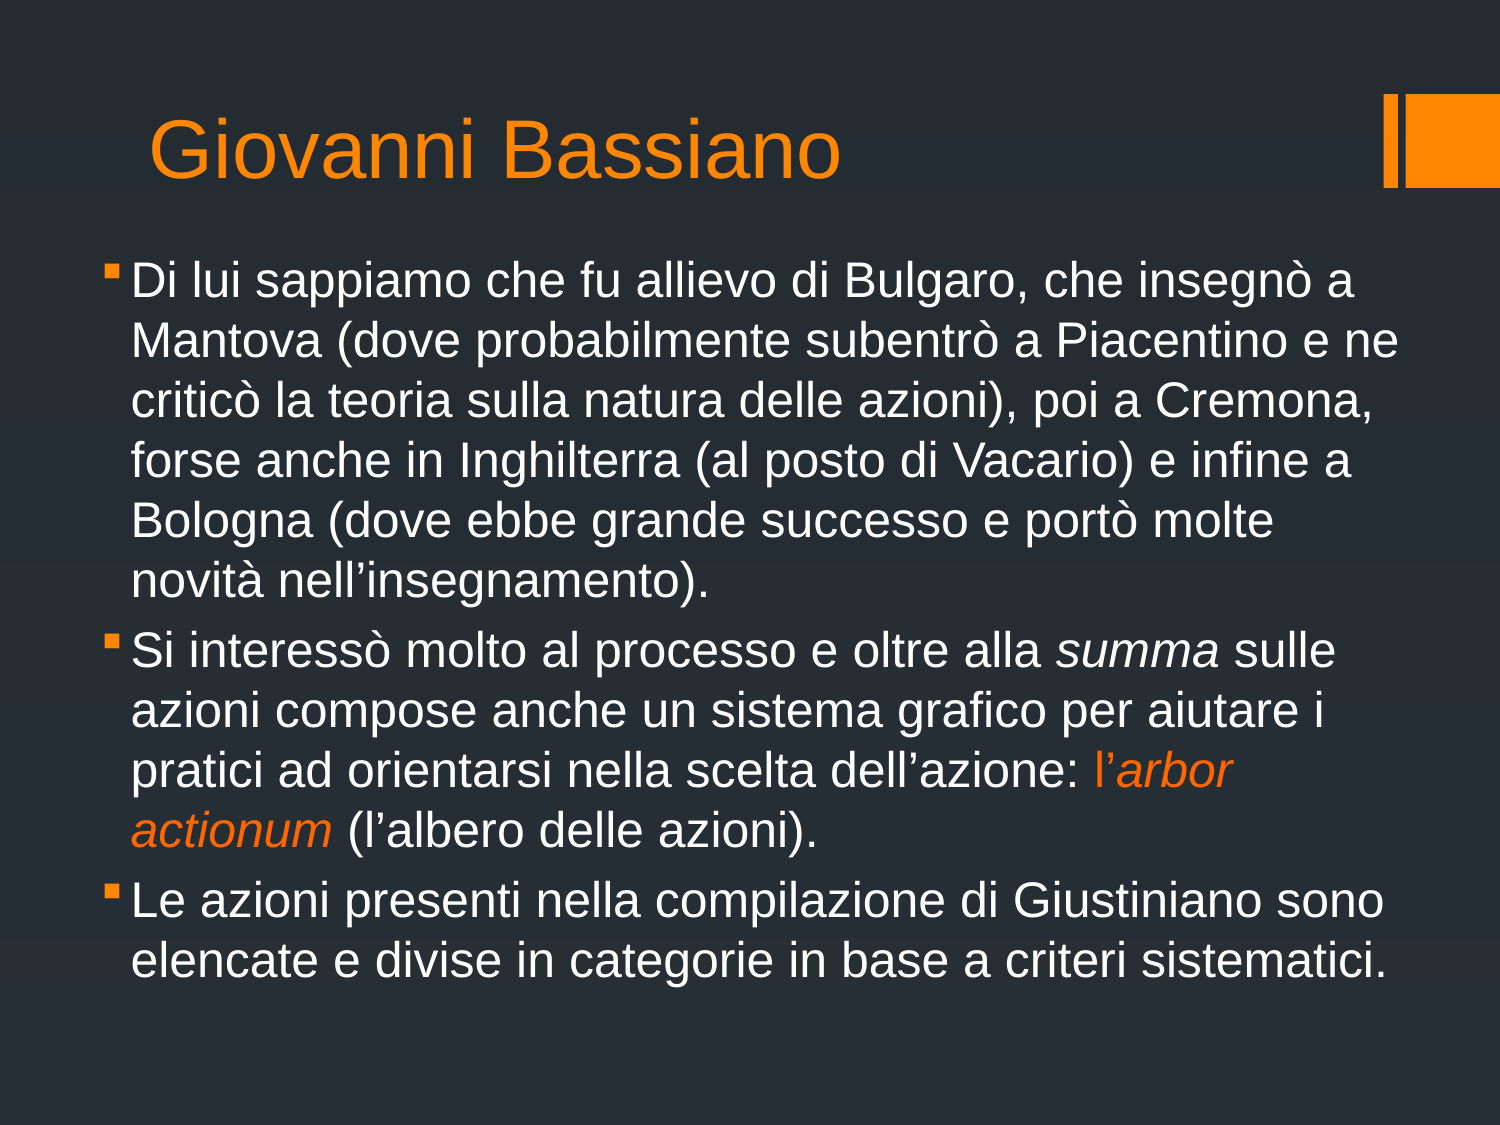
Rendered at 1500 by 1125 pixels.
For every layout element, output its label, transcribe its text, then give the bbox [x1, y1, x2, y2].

list Di lui sappiamo che fu allievo di Bulgaro, che insegnò a Mantova (dove probabilmente subentrò a Piacentino e ne criticò la teoria sulla natura delle azioni), poi a Cremona, forse anche in Inghilterra (al posto di Vacario) e infine a Bologna (dove ebbe grande successo e portò molte novità nell’insegnamento). Si interessò molto al processo e oltre alla summa sulle azioni compose anche un sistema grafico per aiutare i pratici ad orientarsi nella scelta dell’azione: l’arbor actionum (l’albero delle azioni). Le azioni presenti nella compilazione di Giustiniano sono elencate e divise in categorie in base a criteri sistematici. [78, 239, 1431, 1083]
title Giovanni Bassiano [133, 52, 1350, 203]
